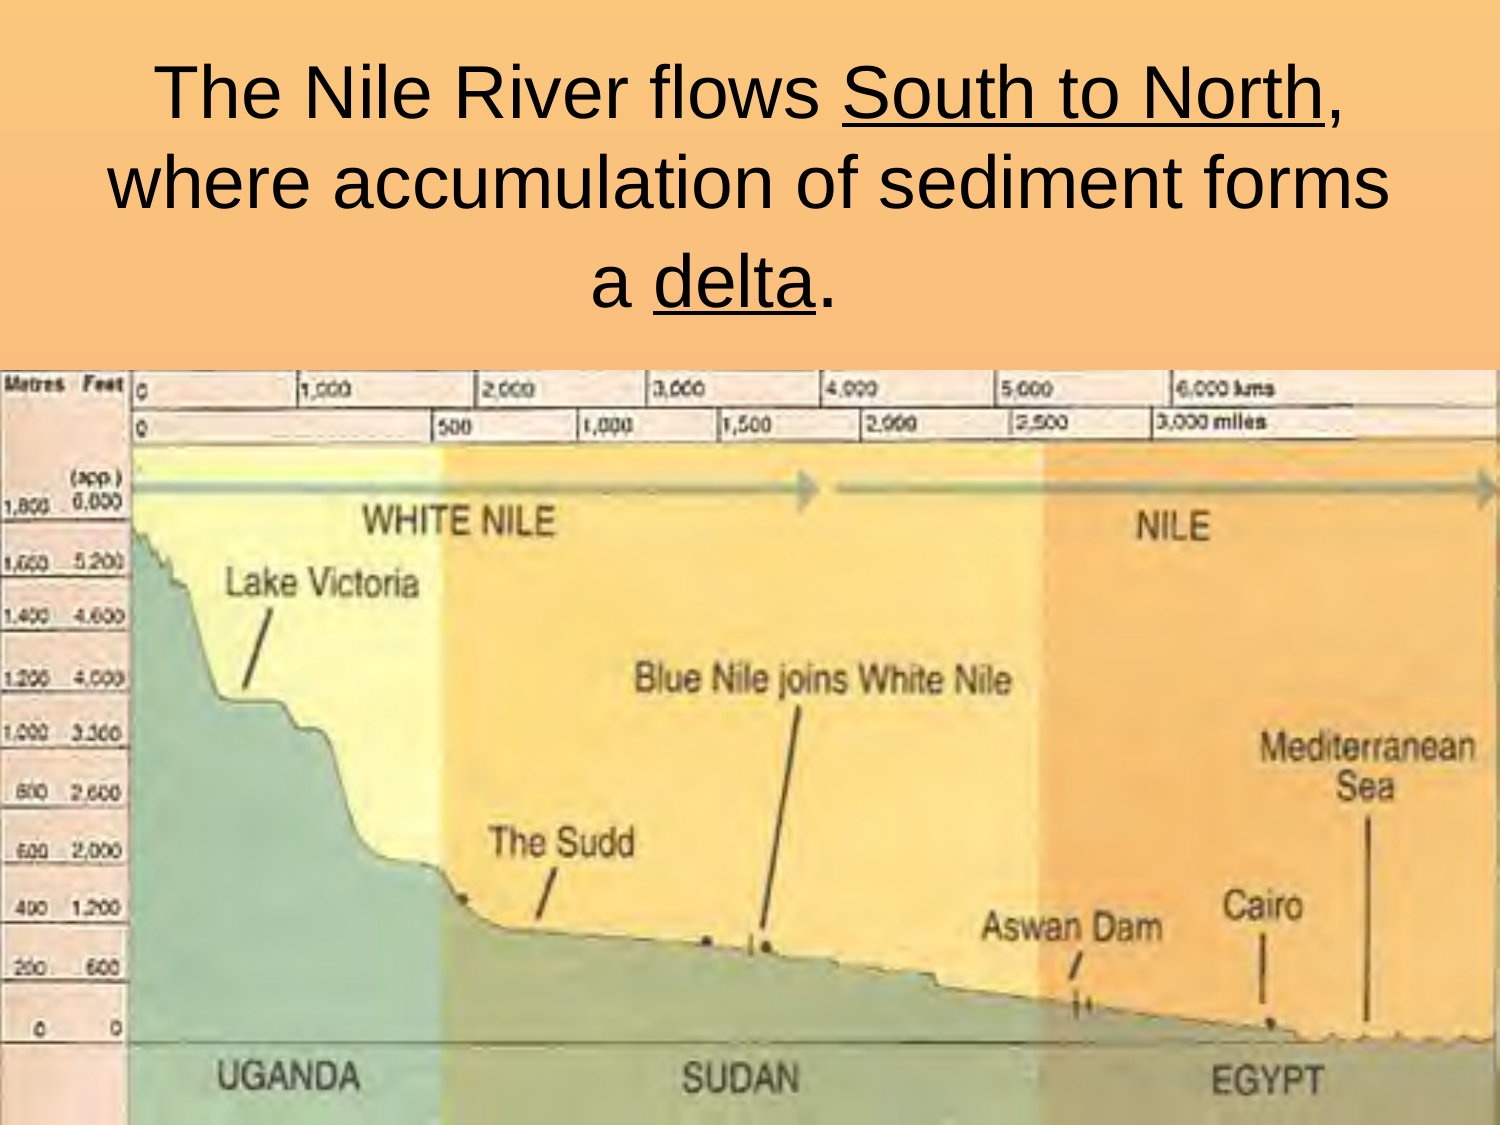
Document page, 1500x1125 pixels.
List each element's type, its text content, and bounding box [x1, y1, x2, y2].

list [0, 370, 1500, 1125]
title The Nile River flows South to North, where accumulation of sediment forms a delta. [75, 45, 1425, 233]
